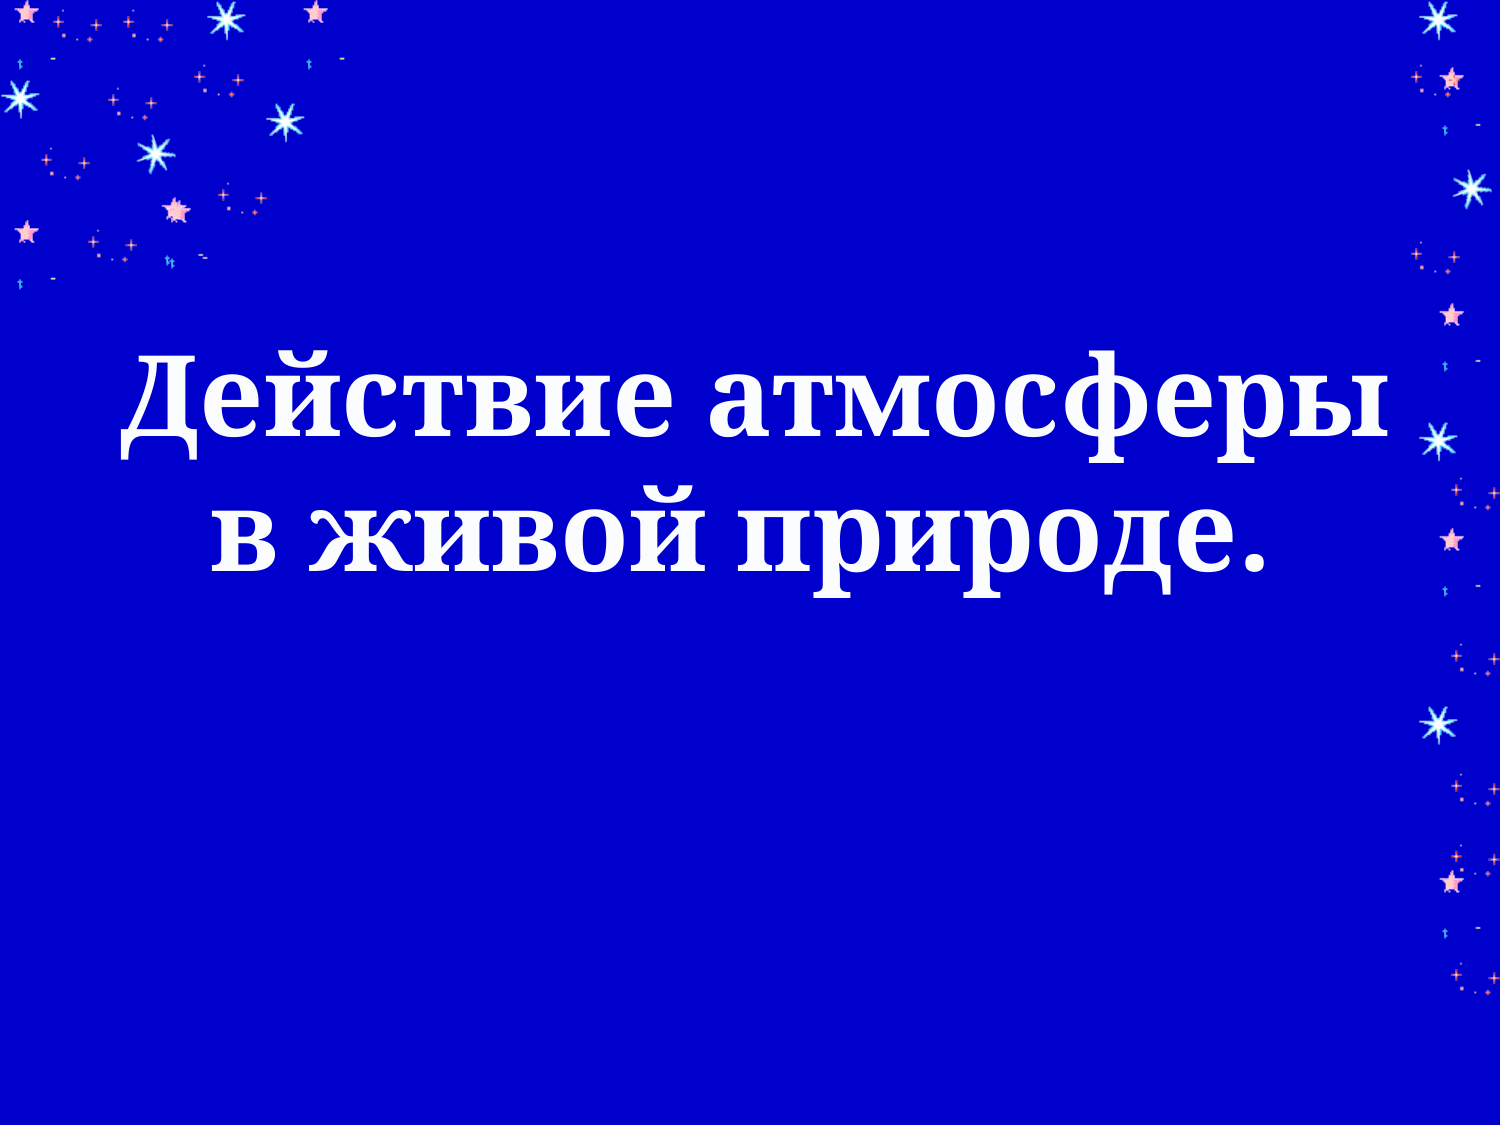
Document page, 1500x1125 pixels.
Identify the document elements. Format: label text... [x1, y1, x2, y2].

picture [1411, 0, 1500, 145]
picture [107, 77, 157, 125]
picture [289, 0, 364, 79]
picture [0, 219, 75, 299]
picture [1418, 703, 1500, 811]
picture [123, 0, 173, 48]
picture [1411, 163, 1500, 279]
picture [1425, 833, 1500, 948]
picture [1425, 526, 1500, 606]
picture [1451, 632, 1500, 681]
picture [0, 0, 102, 185]
text_box Действие атмосферы в живой природе. [81, 316, 1430, 602]
picture [1418, 420, 1500, 515]
picture [194, 0, 288, 102]
picture [88, 101, 348, 278]
picture [1425, 302, 1500, 381]
picture [1451, 951, 1500, 1000]
